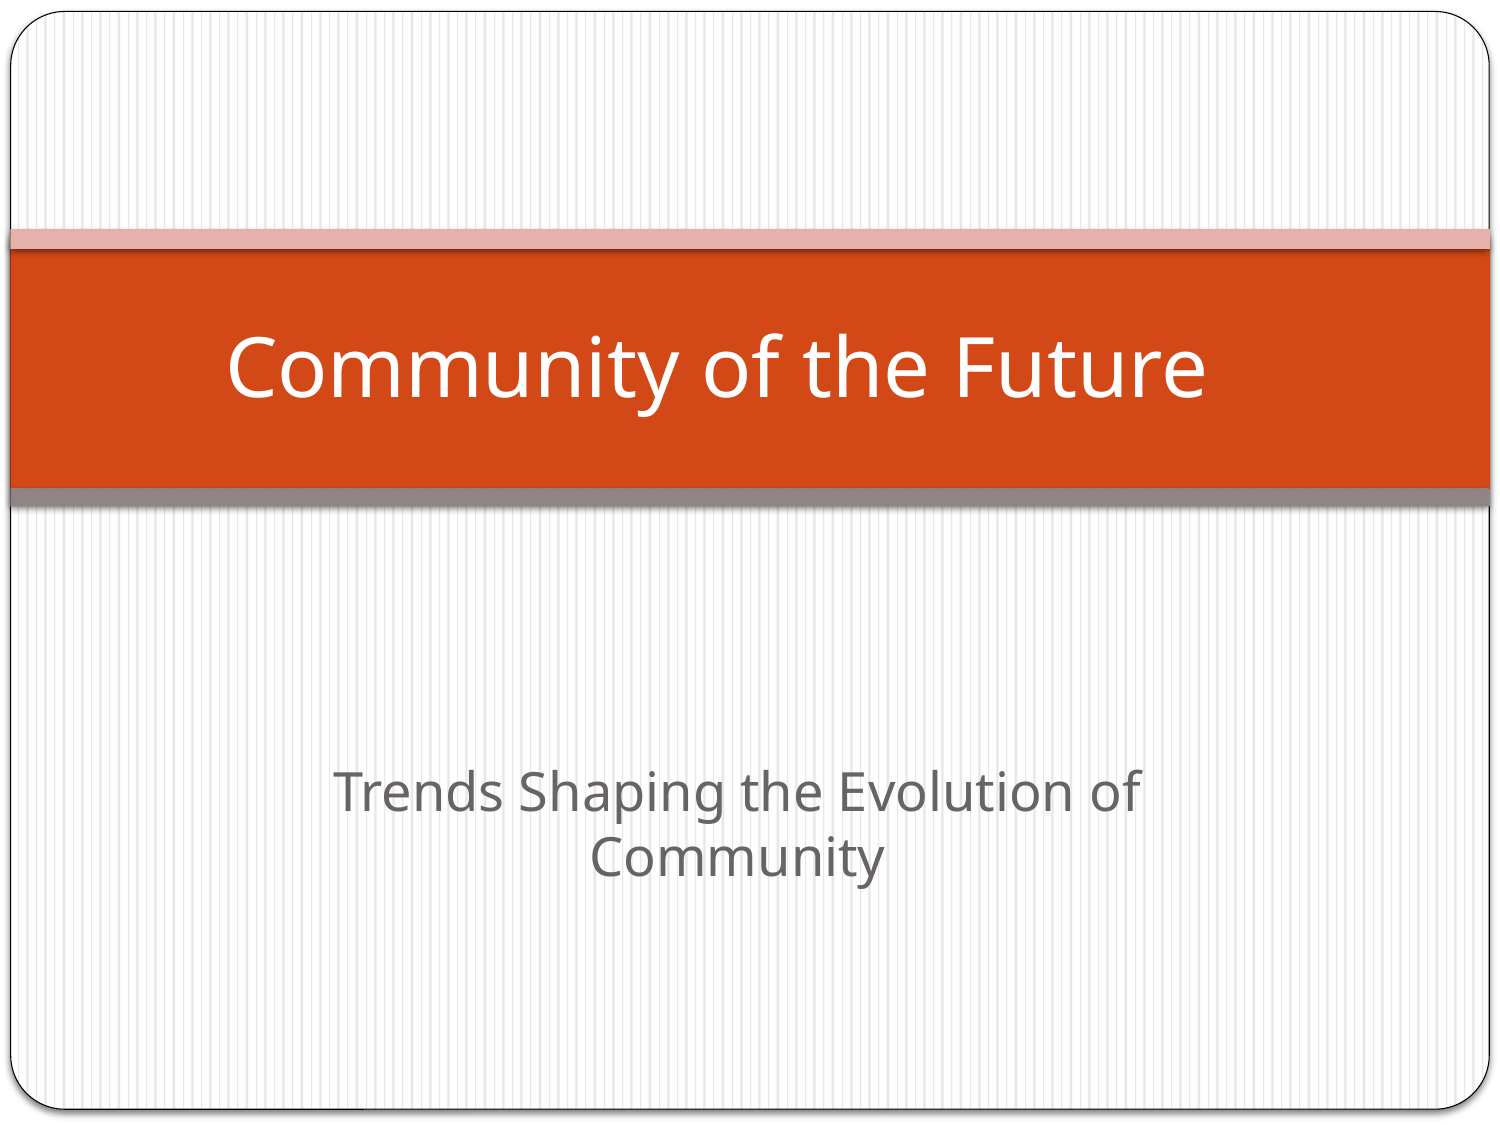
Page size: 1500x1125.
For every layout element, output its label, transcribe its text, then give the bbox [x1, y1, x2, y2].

subtitle Trends Shaping the Evolution of Community [212, 750, 1263, 950]
title Community of the Future [75, 247, 1425, 489]
